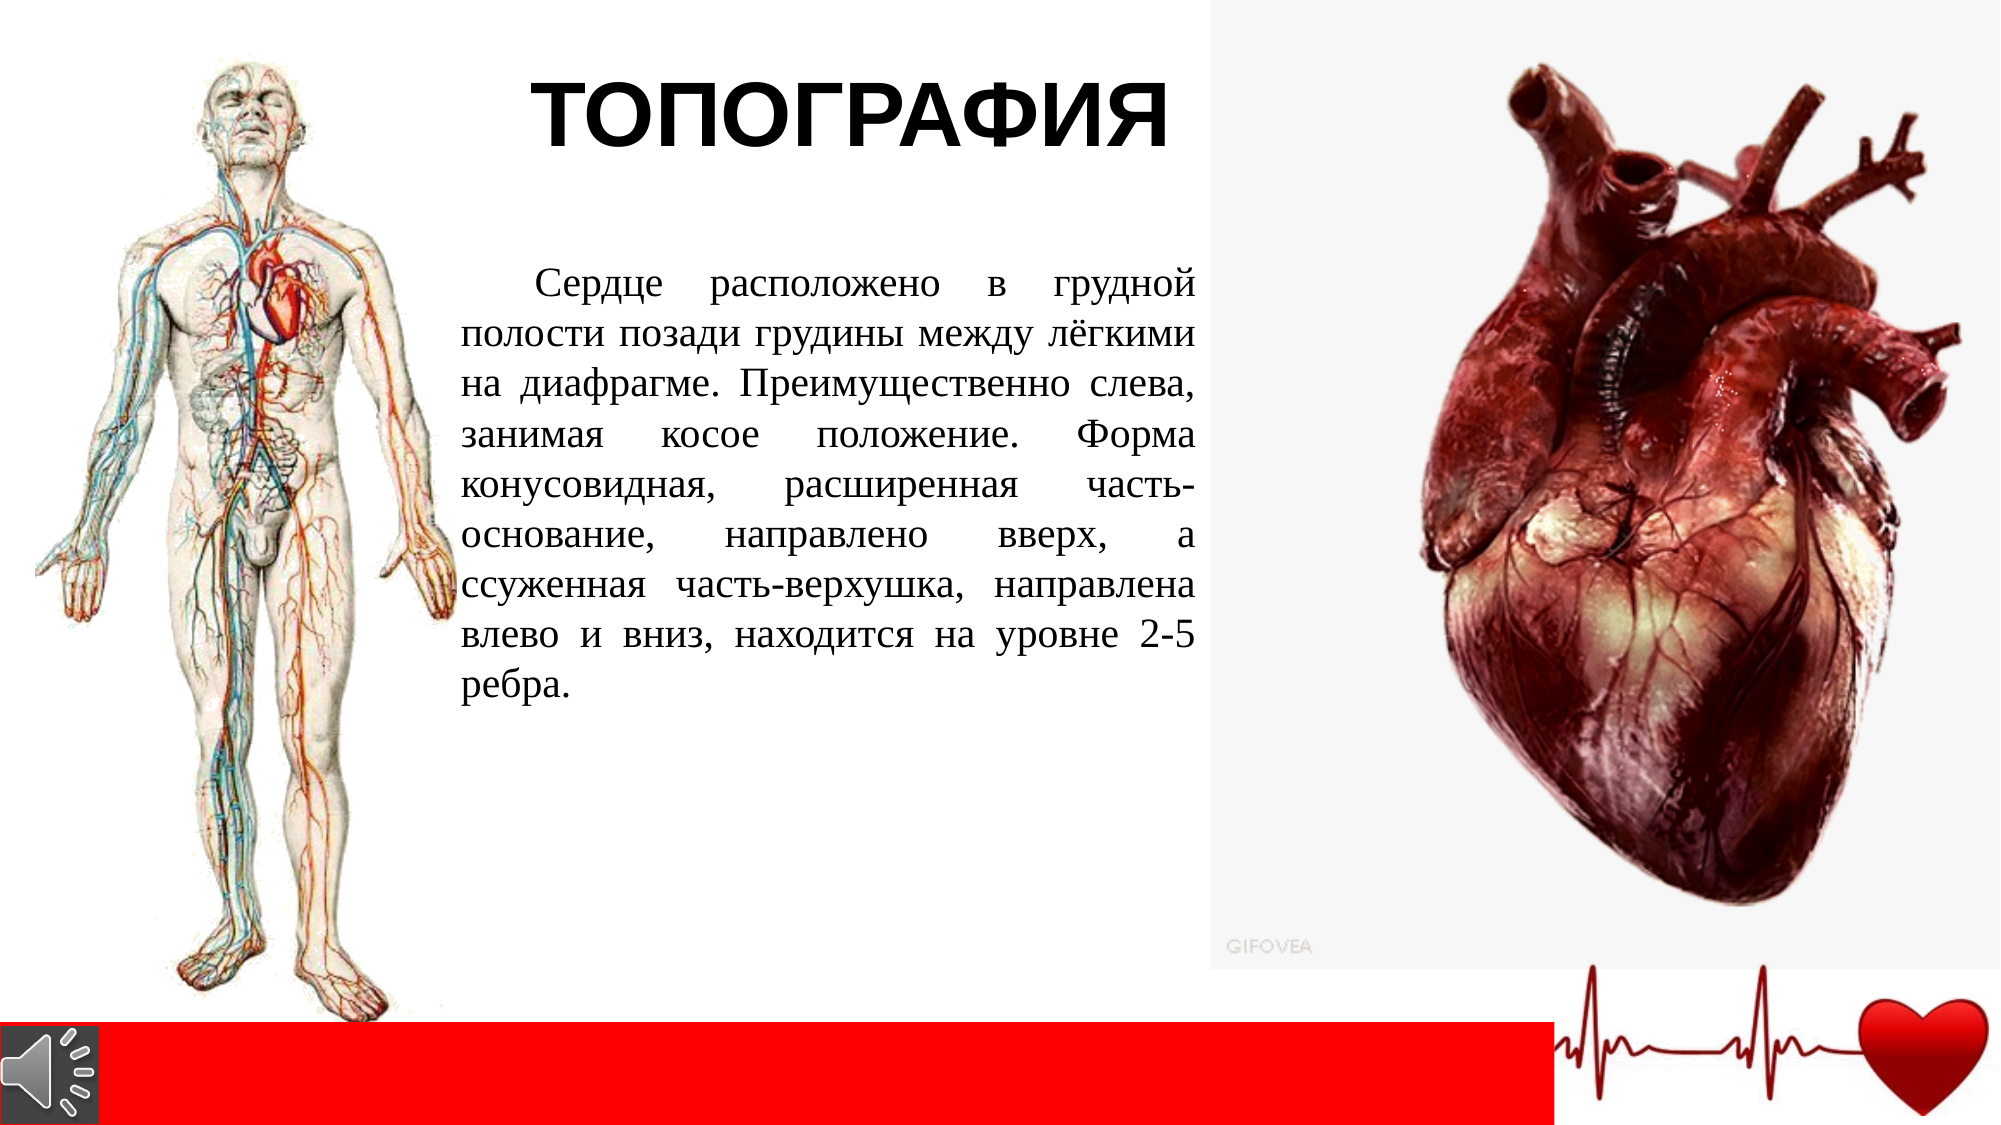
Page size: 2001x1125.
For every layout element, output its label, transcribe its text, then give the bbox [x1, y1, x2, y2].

picture [0, 1024, 100, 1125]
picture [1210, 0, 2000, 1116]
text_box Сердце расположено в грудной полости позади грудины между лёгкими на диафрагме. Преимущественно слева, занимая косое положение. Форма конусовидная, расширенная часть-основание, направлено вверх, а ссуженная часть-верхушка, направлена влево и вниз, находится на уровне 2-5 ребра. [457, 247, 1210, 763]
picture [35, 54, 457, 1023]
text_box ТОПОГРАФИЯ [471, 70, 1210, 164]
text_box [0, 1021, 1555, 1125]
